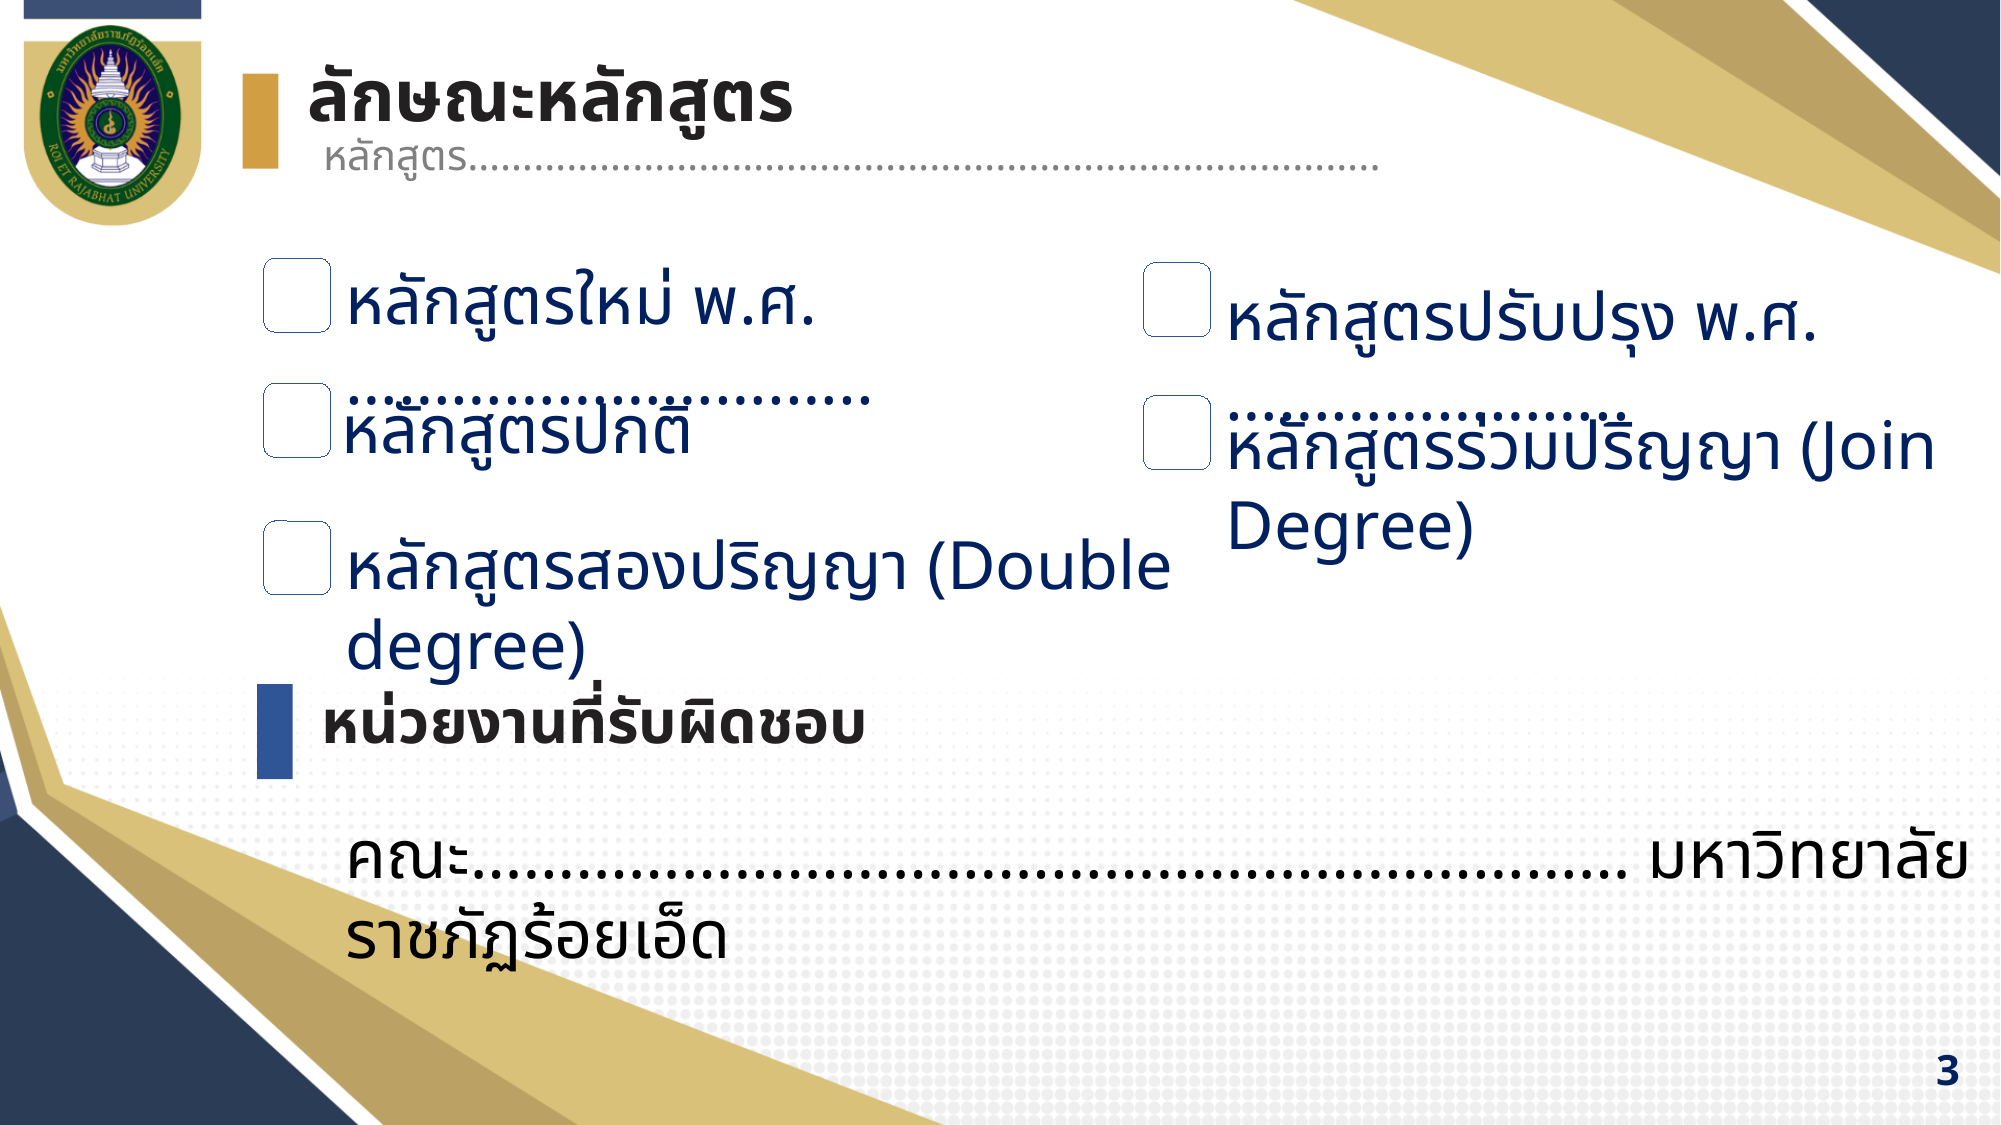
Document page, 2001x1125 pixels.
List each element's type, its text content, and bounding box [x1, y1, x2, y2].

text_box หลักสูตร……………………………………………………………………….. [308, 121, 1421, 186]
text_box ลักษณะหลักสูตร [292, 38, 931, 163]
text_box [242, 73, 279, 169]
text_box หลักสูตรปรับปรุง พ.ศ. ………………….. [1210, 266, 2000, 395]
text_box หลักสูตรใหม่ พ.ศ. …………………….….. [330, 250, 1276, 379]
text_box [263, 258, 330, 333]
text_box [263, 520, 331, 595]
text_box หลักสูตรสองปริญญา (Double degree) [330, 515, 1339, 691]
text_box [263, 383, 331, 458]
text_box หลักสูตรปกติ [326, 379, 1272, 475]
slide_number 3 [1672, 1043, 2000, 1104]
picture [0, 0, 2001, 1125]
text_box [257, 684, 293, 780]
text_box [1143, 395, 1211, 470]
text_box คณะ………………………………………………………… มหาวิทยาลัยราชภัฏร้อยเอ็ด [330, 804, 2000, 979]
text_box หน่วยงานที่รับผิดชอบ [306, 675, 945, 800]
text_box 3 [1524, 1042, 1975, 1103]
text_box หลักสูตรร่วมปริญญา (Join Degree) [1210, 395, 2000, 570]
text_box [1143, 262, 1211, 337]
